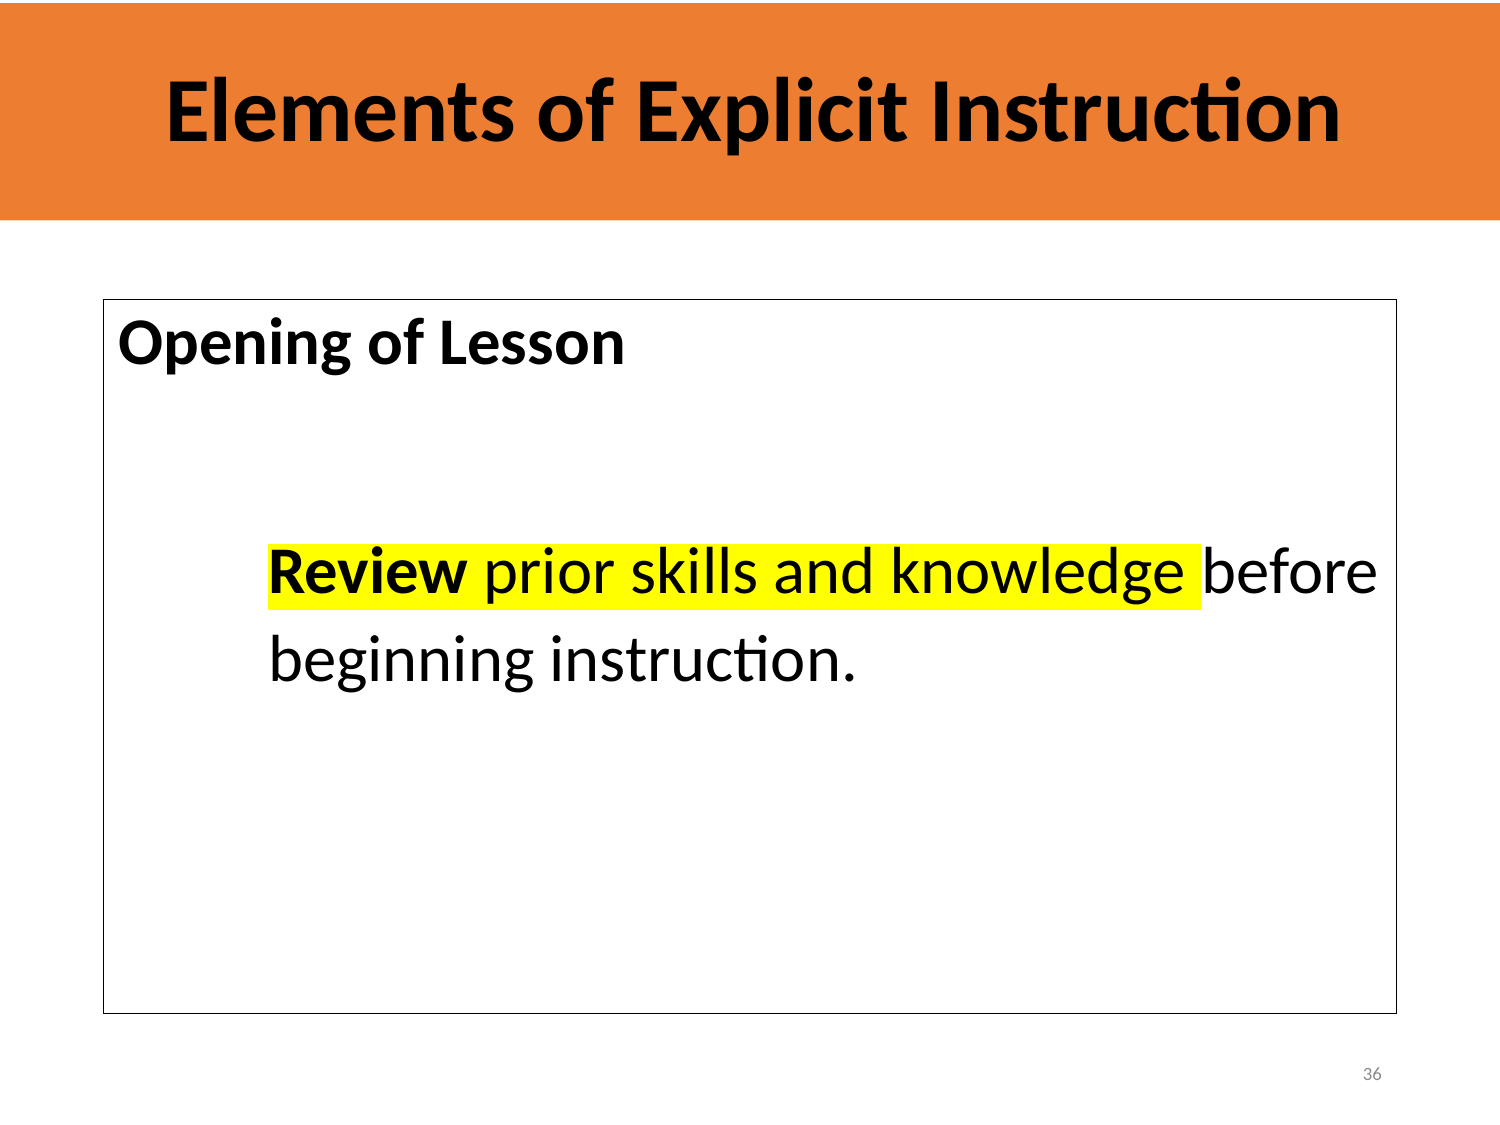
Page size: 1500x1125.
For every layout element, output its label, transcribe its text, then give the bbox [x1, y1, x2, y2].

slide_number 36 [1059, 1042, 1397, 1103]
title Elements of Explicit Instruction [0, 3, 1500, 221]
list Opening of Lesson Review prior skills and knowledge before beginning instruction. [103, 299, 1397, 1014]
